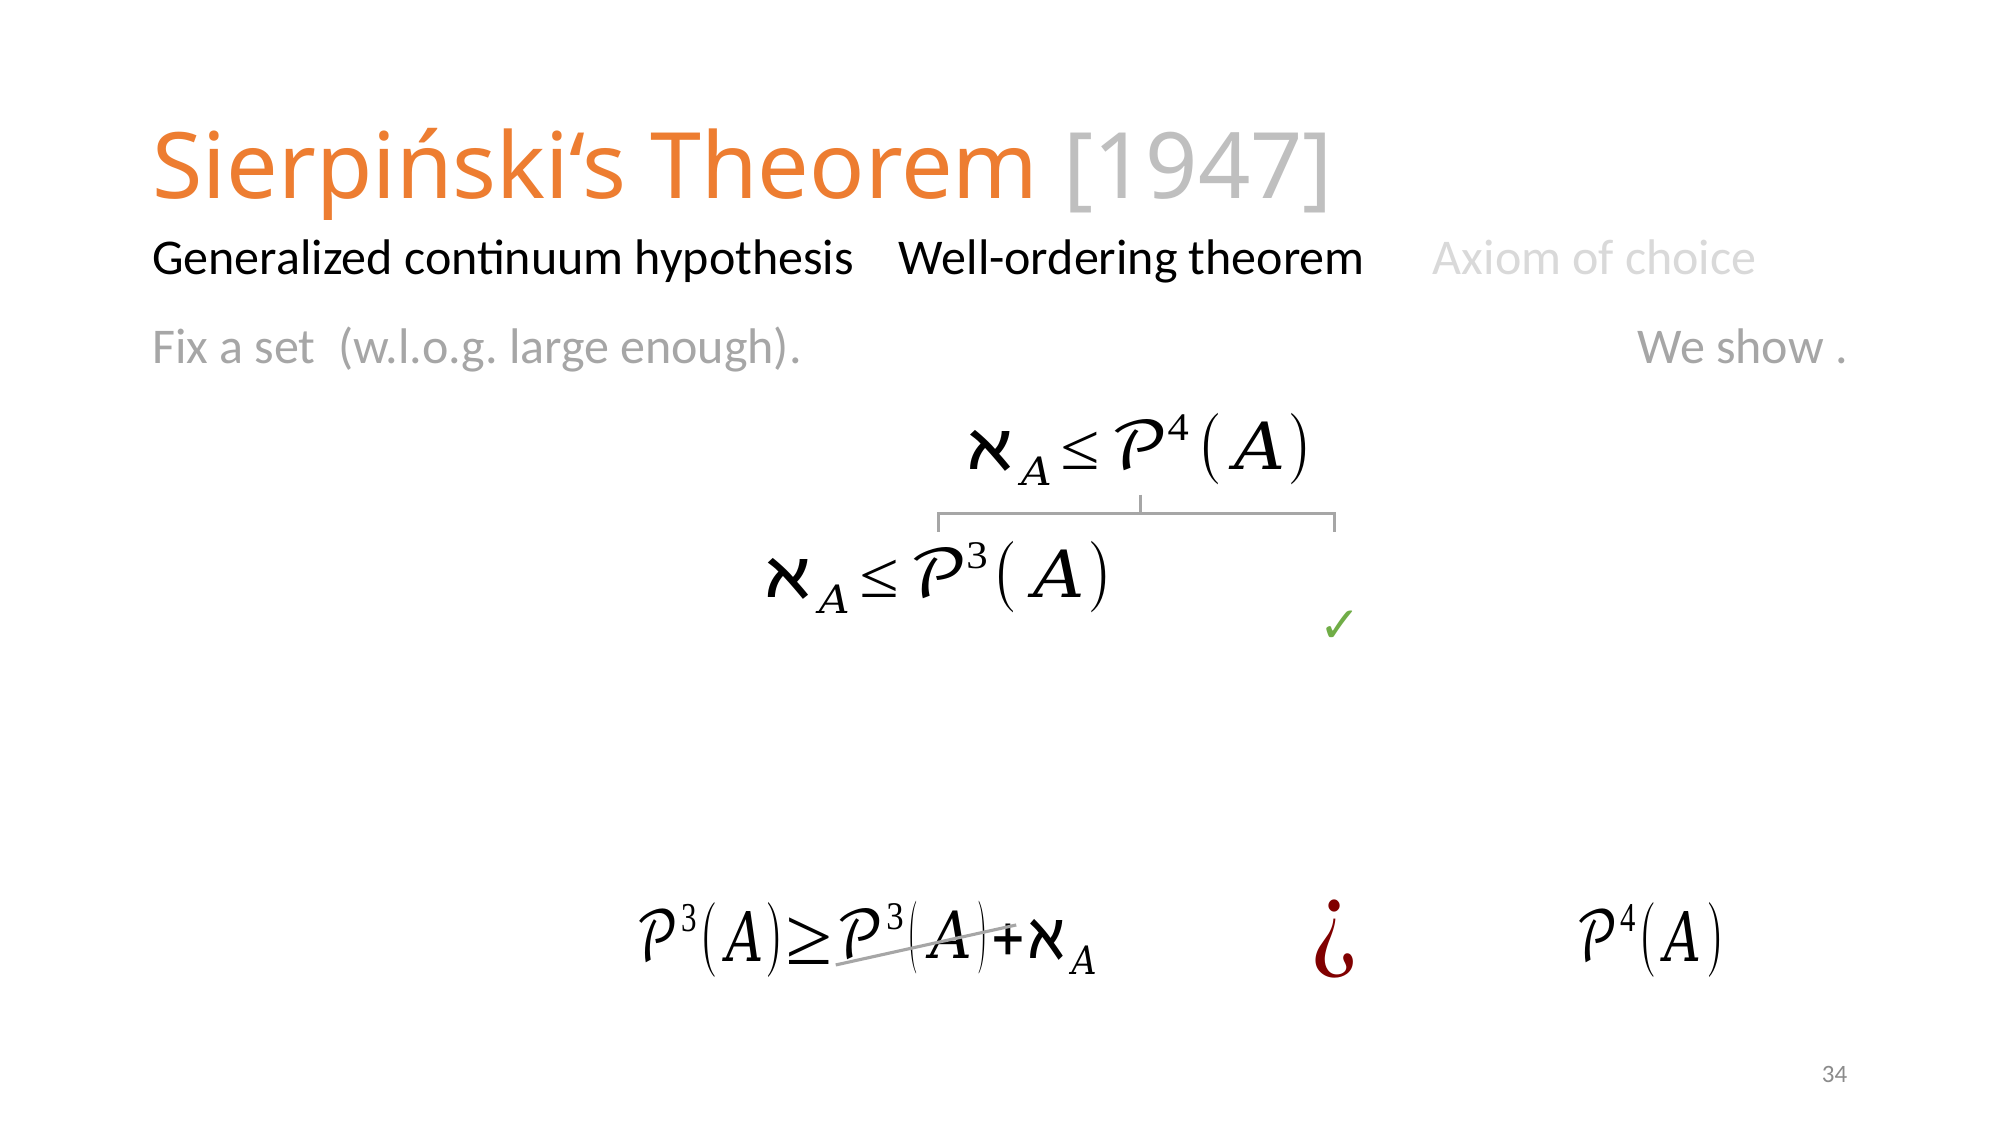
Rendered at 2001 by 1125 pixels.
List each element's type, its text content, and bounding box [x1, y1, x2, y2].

slide_number 34 [1412, 1042, 1863, 1103]
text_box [1020, 412, 1058, 615]
title Sierpiński‘s Theorem [1947] [137, 59, 1863, 278]
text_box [835, 924, 1017, 965]
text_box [1218, 416, 1257, 611]
